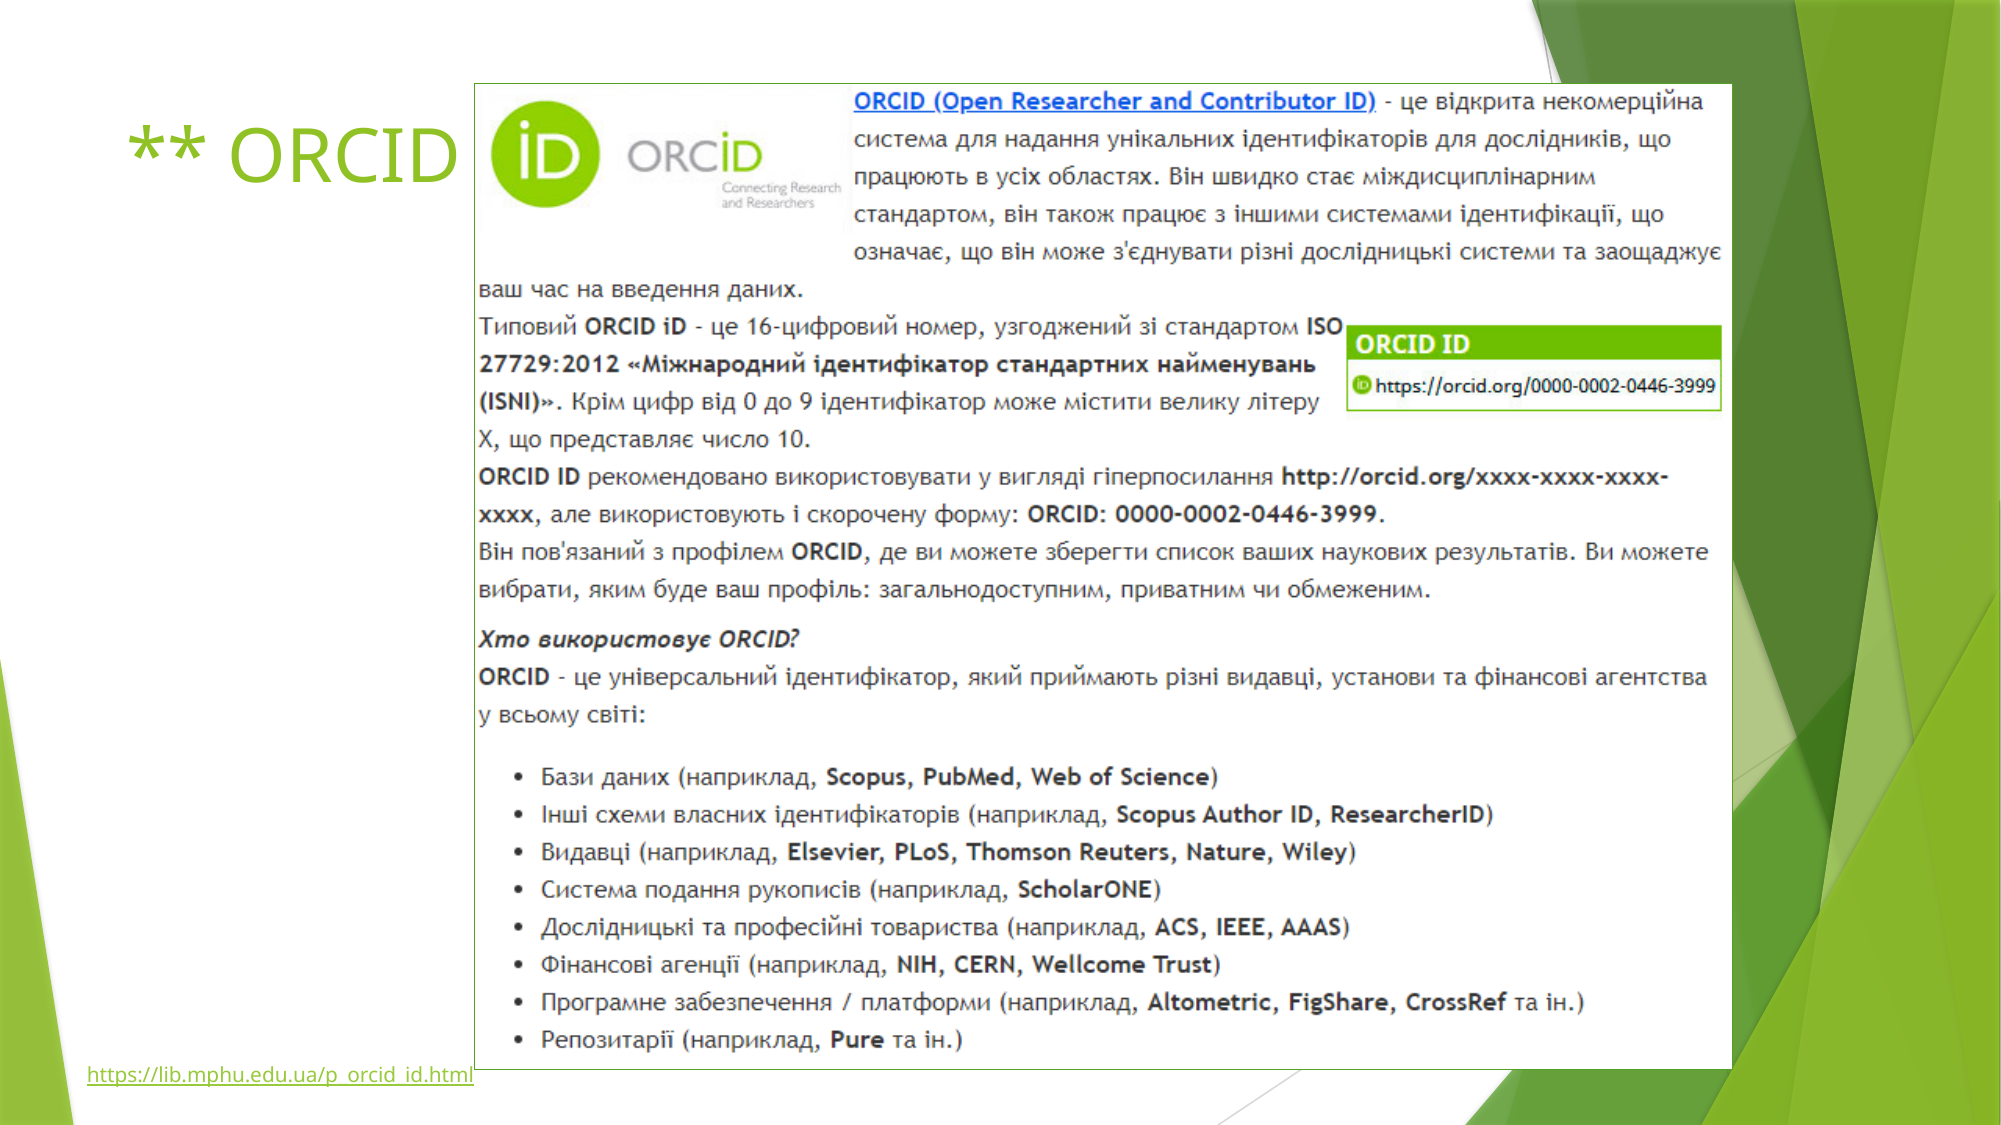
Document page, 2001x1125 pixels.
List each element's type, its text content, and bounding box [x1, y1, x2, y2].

picture [473, 83, 1733, 1071]
title ** ORCID [111, 99, 469, 317]
text_box https://lib.mphu.edu.ua/p_orcid_id.html [72, 1054, 1309, 1123]
